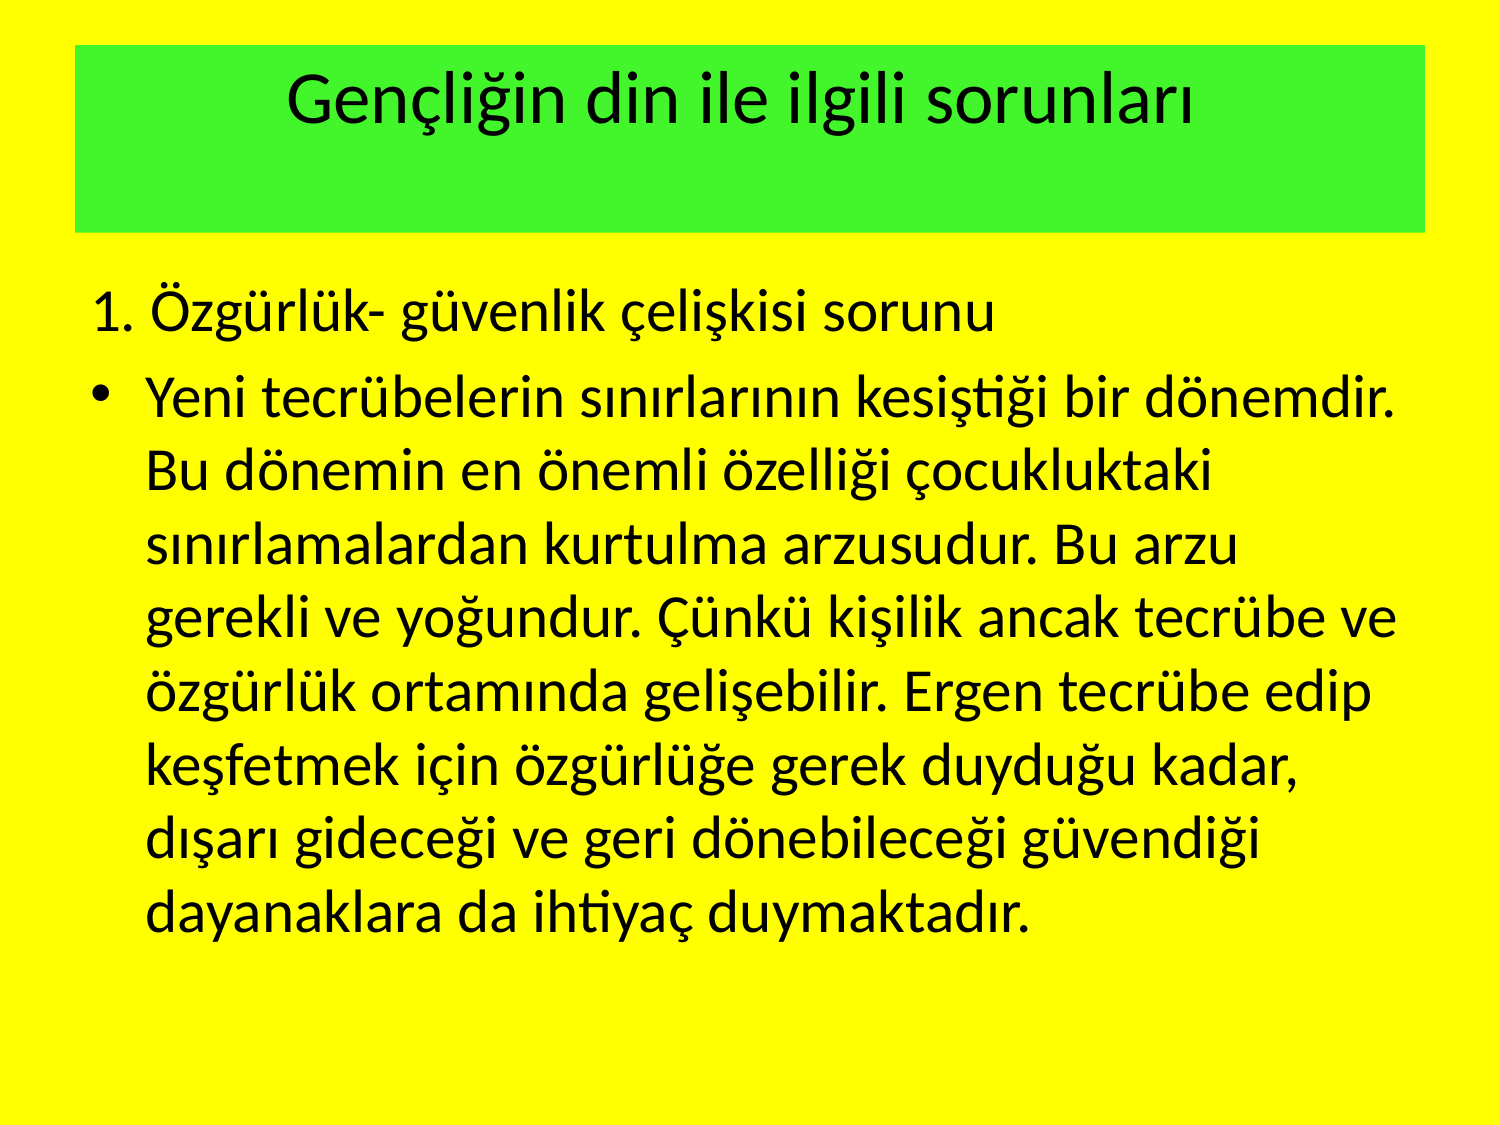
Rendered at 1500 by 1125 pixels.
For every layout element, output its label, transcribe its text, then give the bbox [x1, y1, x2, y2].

title Gençliğin din ile ilgili sorunları [75, 45, 1425, 233]
list 1. Özgürlük- güvenlik çelişkisi sorunu Yeni tecrübelerin sınırlarının kesiştiği bir dönemdir. Bu dönemin en önemli özelliği çocukluktaki sınırlamalardan kurtulma arzusudur. Bu arzu gerekli ve yoğundur. Çünkü kişilik ancak tecrübe ve özgürlük ortamında gelişebilir. Ergen tecrübe edip keşfetmek için özgürlüğe gerek duyduğu kadar, dışarı gideceği ve geri dönebileceği güvendiği dayanaklara da ihtiyaç duymaktadır. [75, 262, 1425, 1005]
